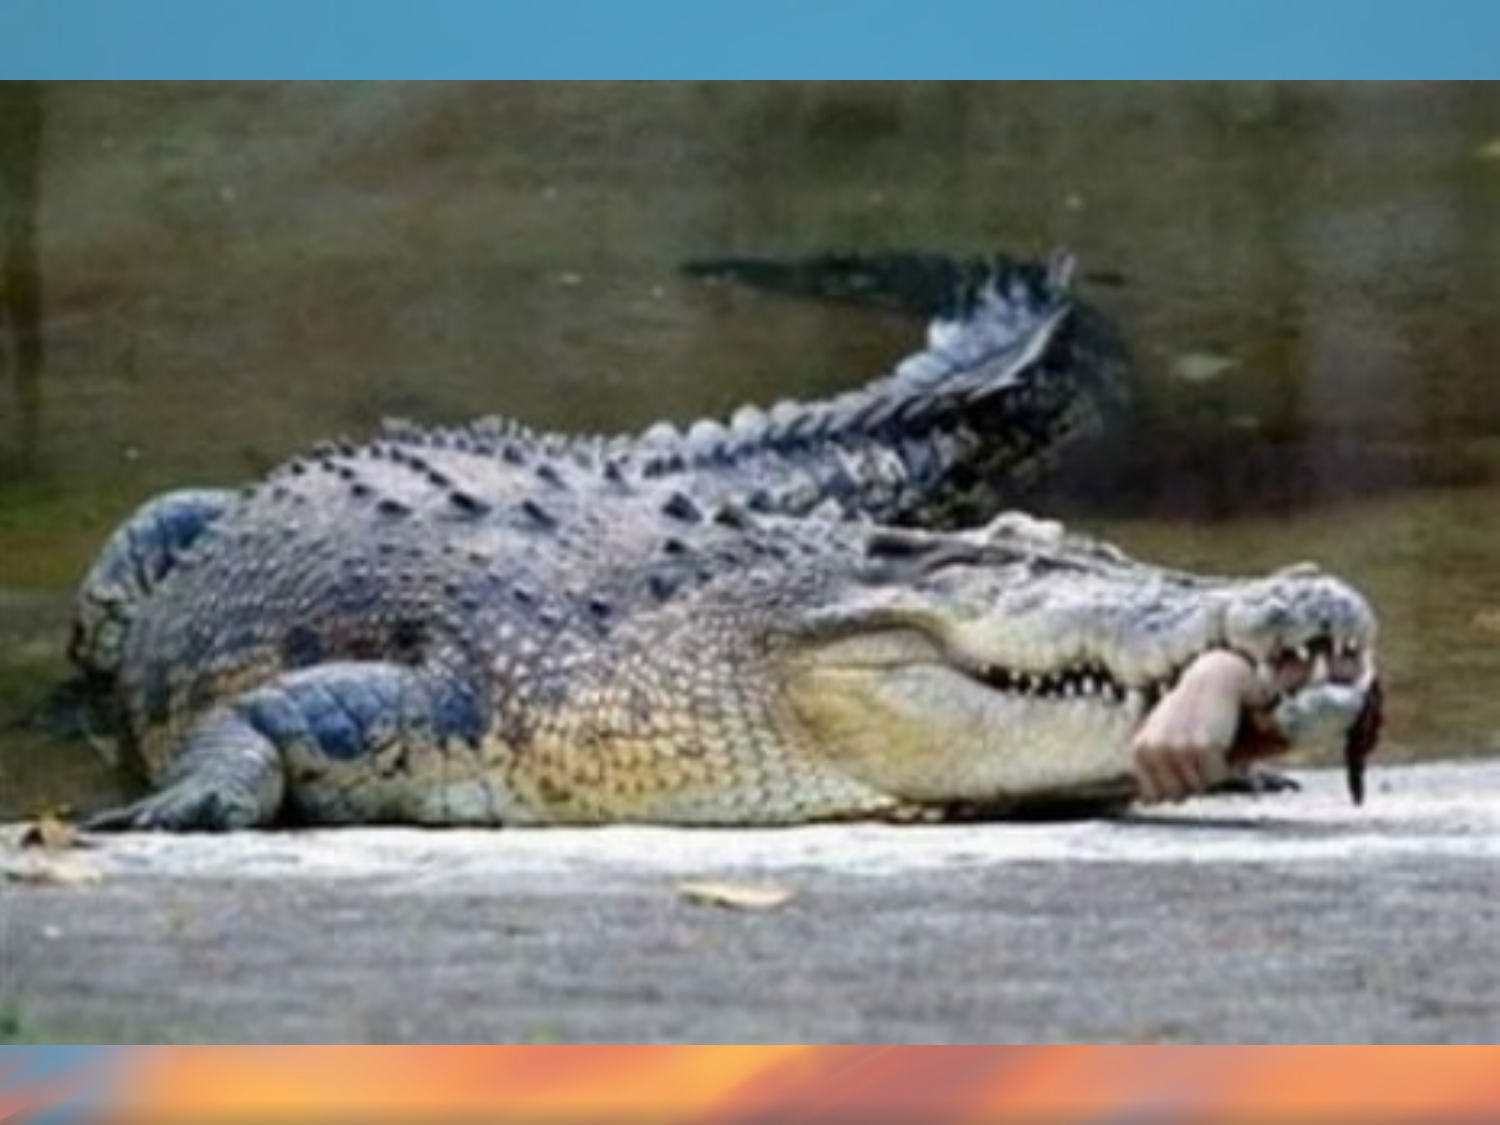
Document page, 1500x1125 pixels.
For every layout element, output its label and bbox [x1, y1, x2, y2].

picture [0, 79, 1500, 1045]
